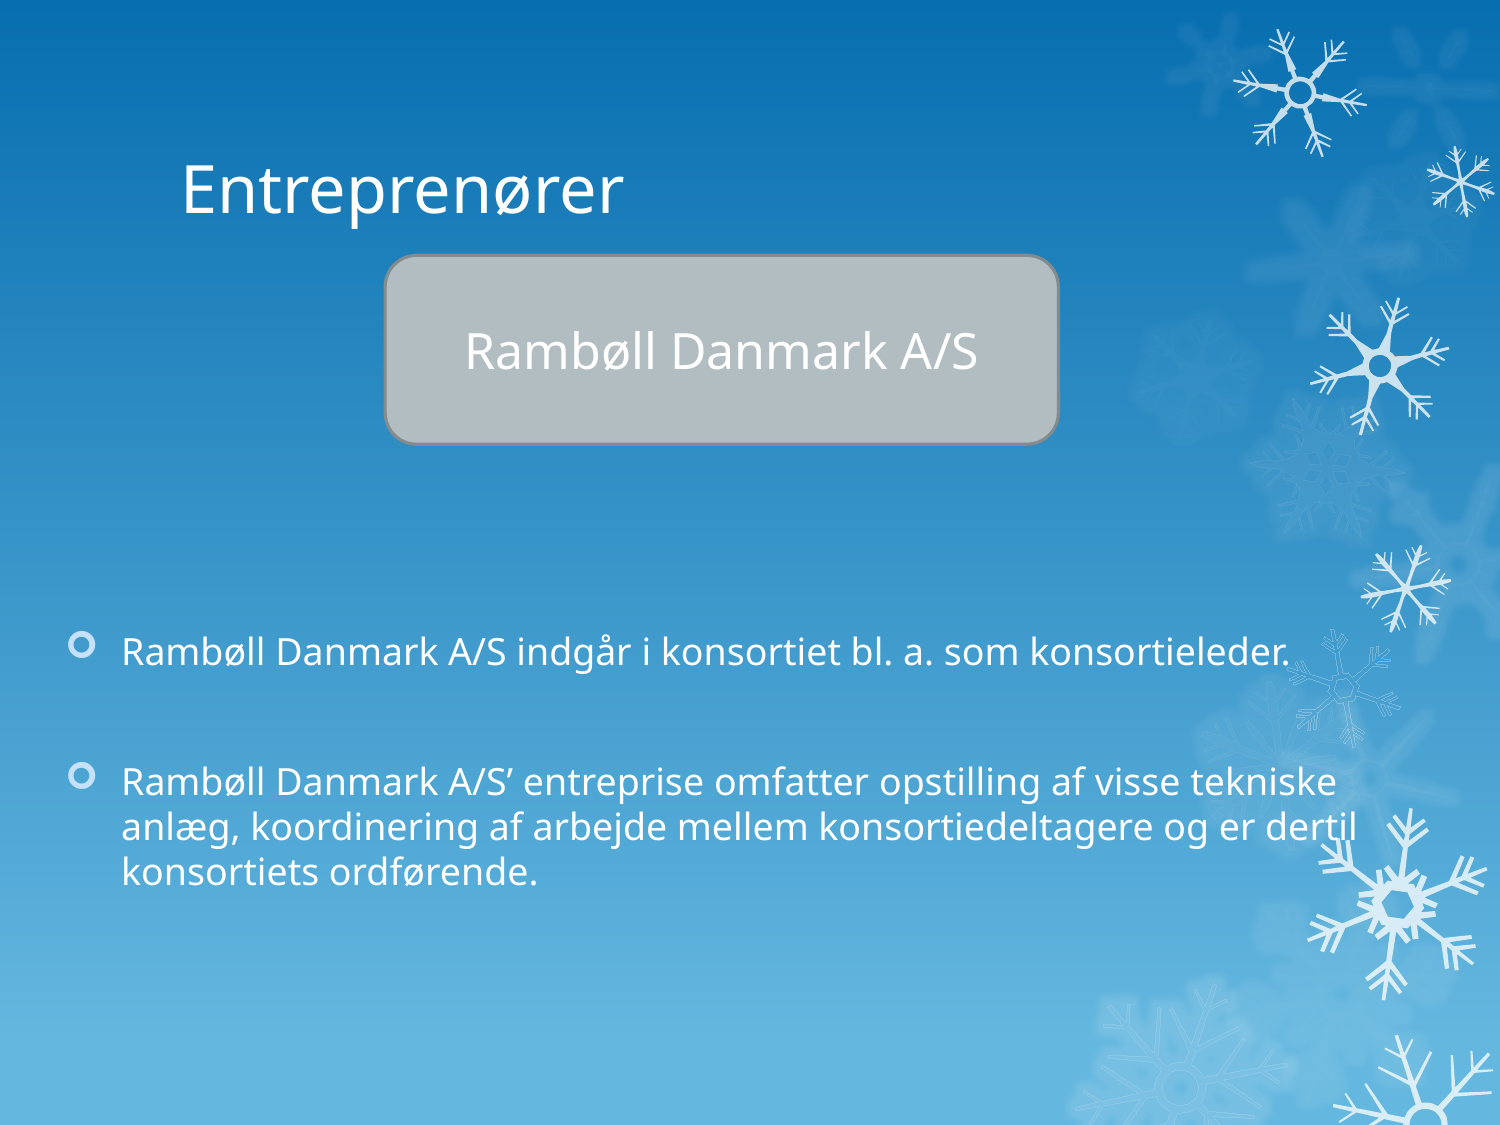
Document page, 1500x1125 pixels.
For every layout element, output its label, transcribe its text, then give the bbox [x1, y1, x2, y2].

list Rambøll Danmark A/S indgår i konsortiet bl. a. som konsortieleder. Rambøll Danmark A/S’ entreprise omfatter opstilling af visse tekniske anlæg, koordinering af arbejde mellem konsortiedeltagere og er dertil konsortiets ordførende. [50, 254, 1475, 1071]
text_box Rambøll Danmark A/S [383, 253, 1061, 446]
title Entreprenører [165, 110, 1335, 254]
